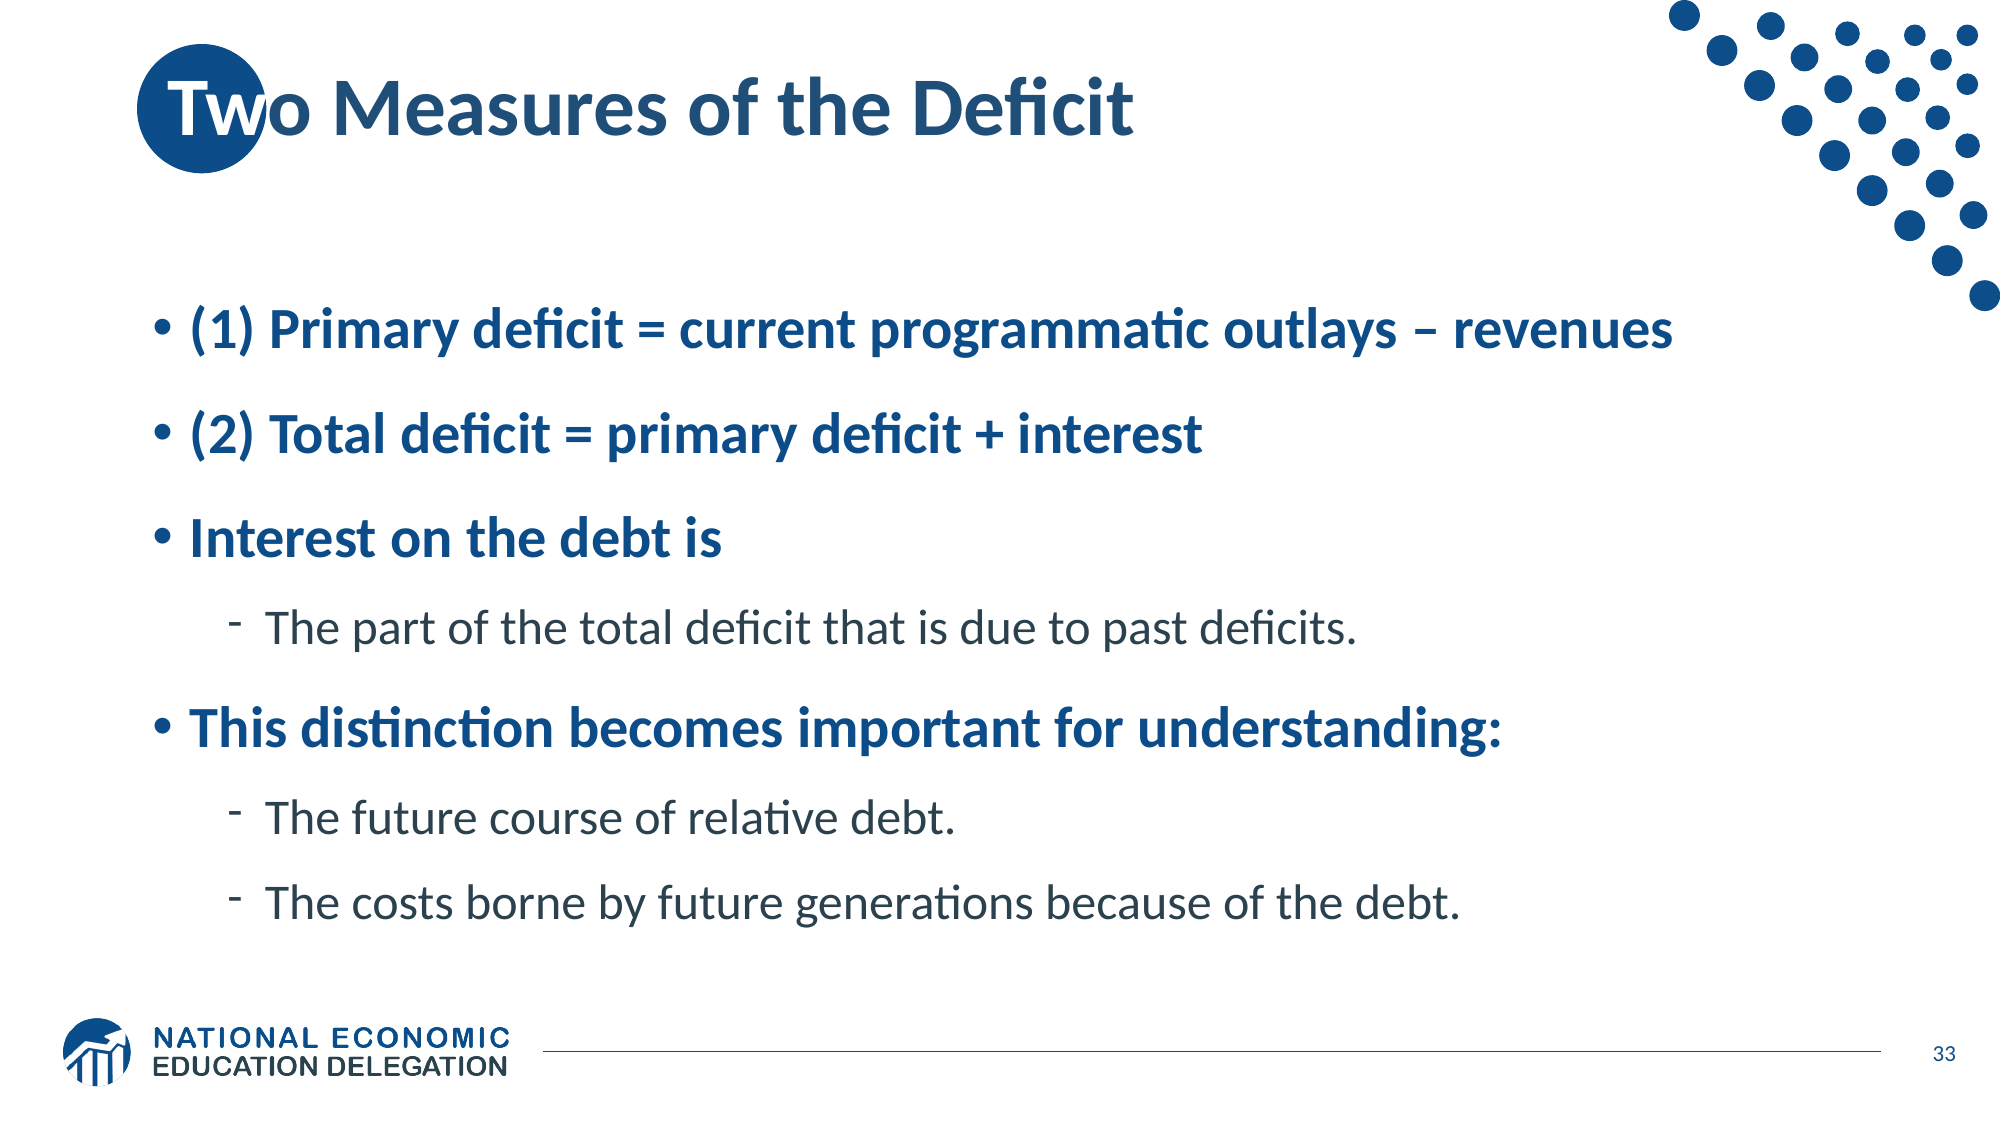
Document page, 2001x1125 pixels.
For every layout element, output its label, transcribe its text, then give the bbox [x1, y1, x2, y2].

title Two Measures of the Deficit [152, 0, 1878, 218]
slide_number 33 [1521, 1022, 1972, 1082]
list (1) Primary deficit = current programmatic outlays – revenues (2) Total deficit = primary deficit + interest Interest on the debt is The part of the total deficit that is due to past deficits. This distinction becomes important for understanding: The future course of relative debt. The costs borne by future generations because of the debt. [137, 257, 1863, 972]
picture [55, 1013, 520, 1091]
